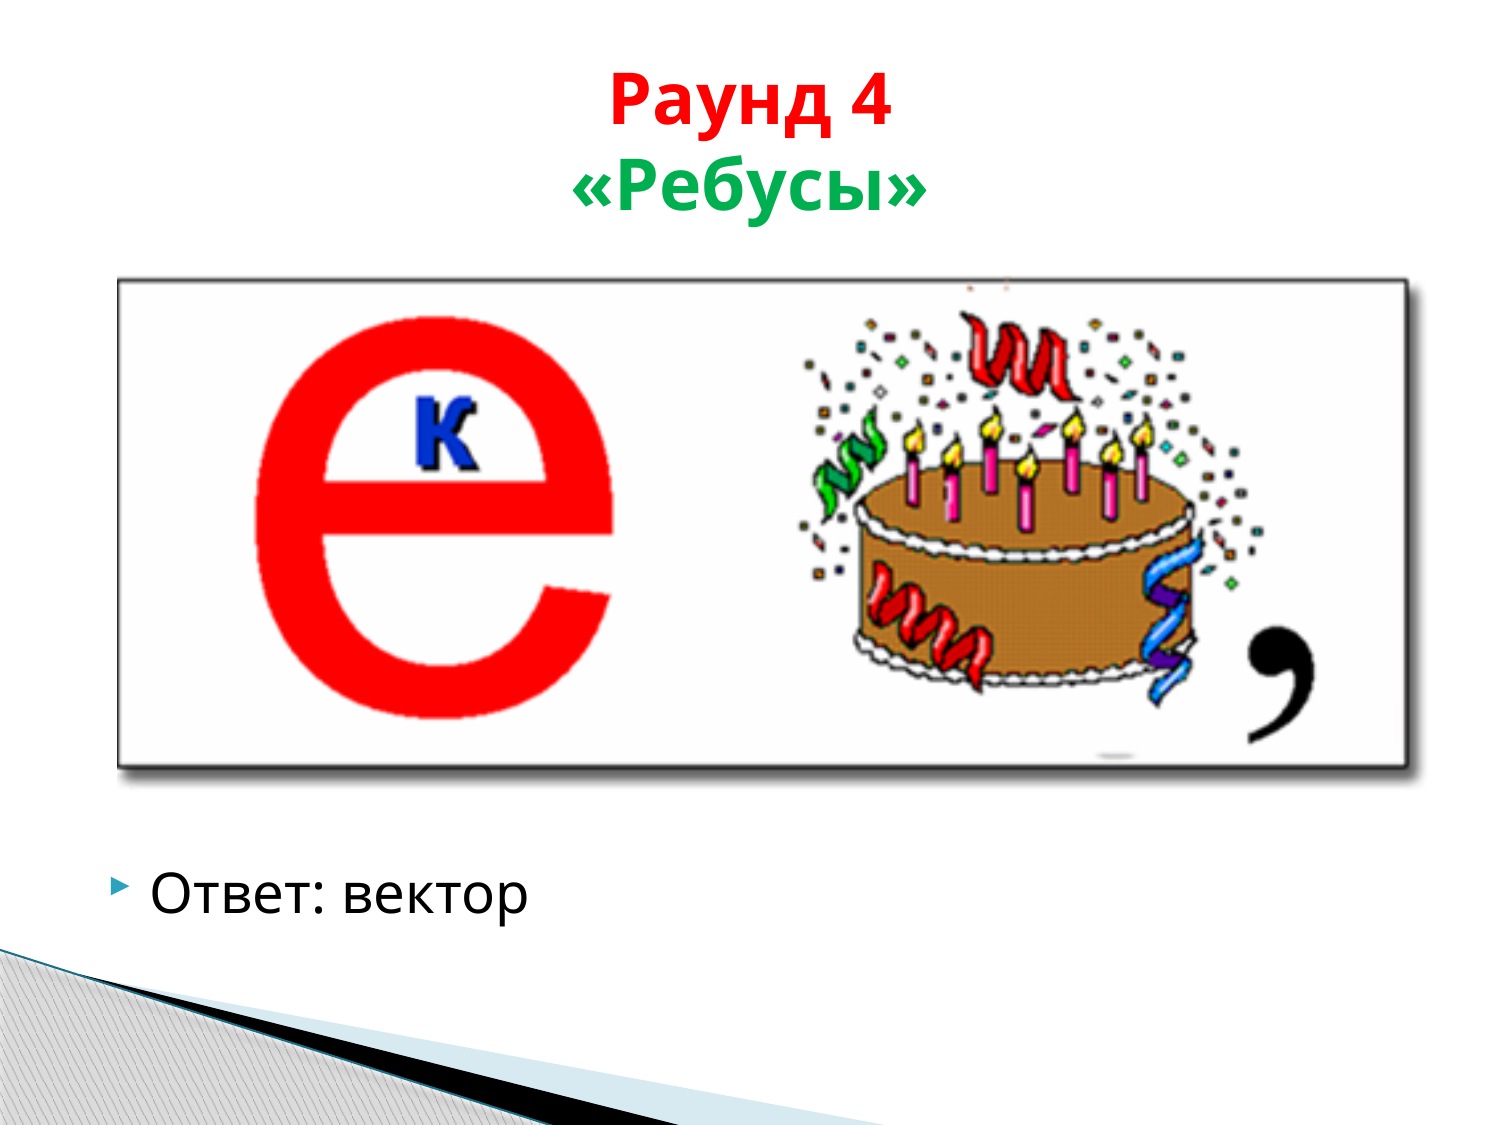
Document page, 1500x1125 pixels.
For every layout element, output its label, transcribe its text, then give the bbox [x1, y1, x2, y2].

title Раунд 4 «Ребусы» [75, 45, 1425, 233]
picture [116, 269, 1442, 800]
list Ответ: вектор [75, 243, 1425, 986]
